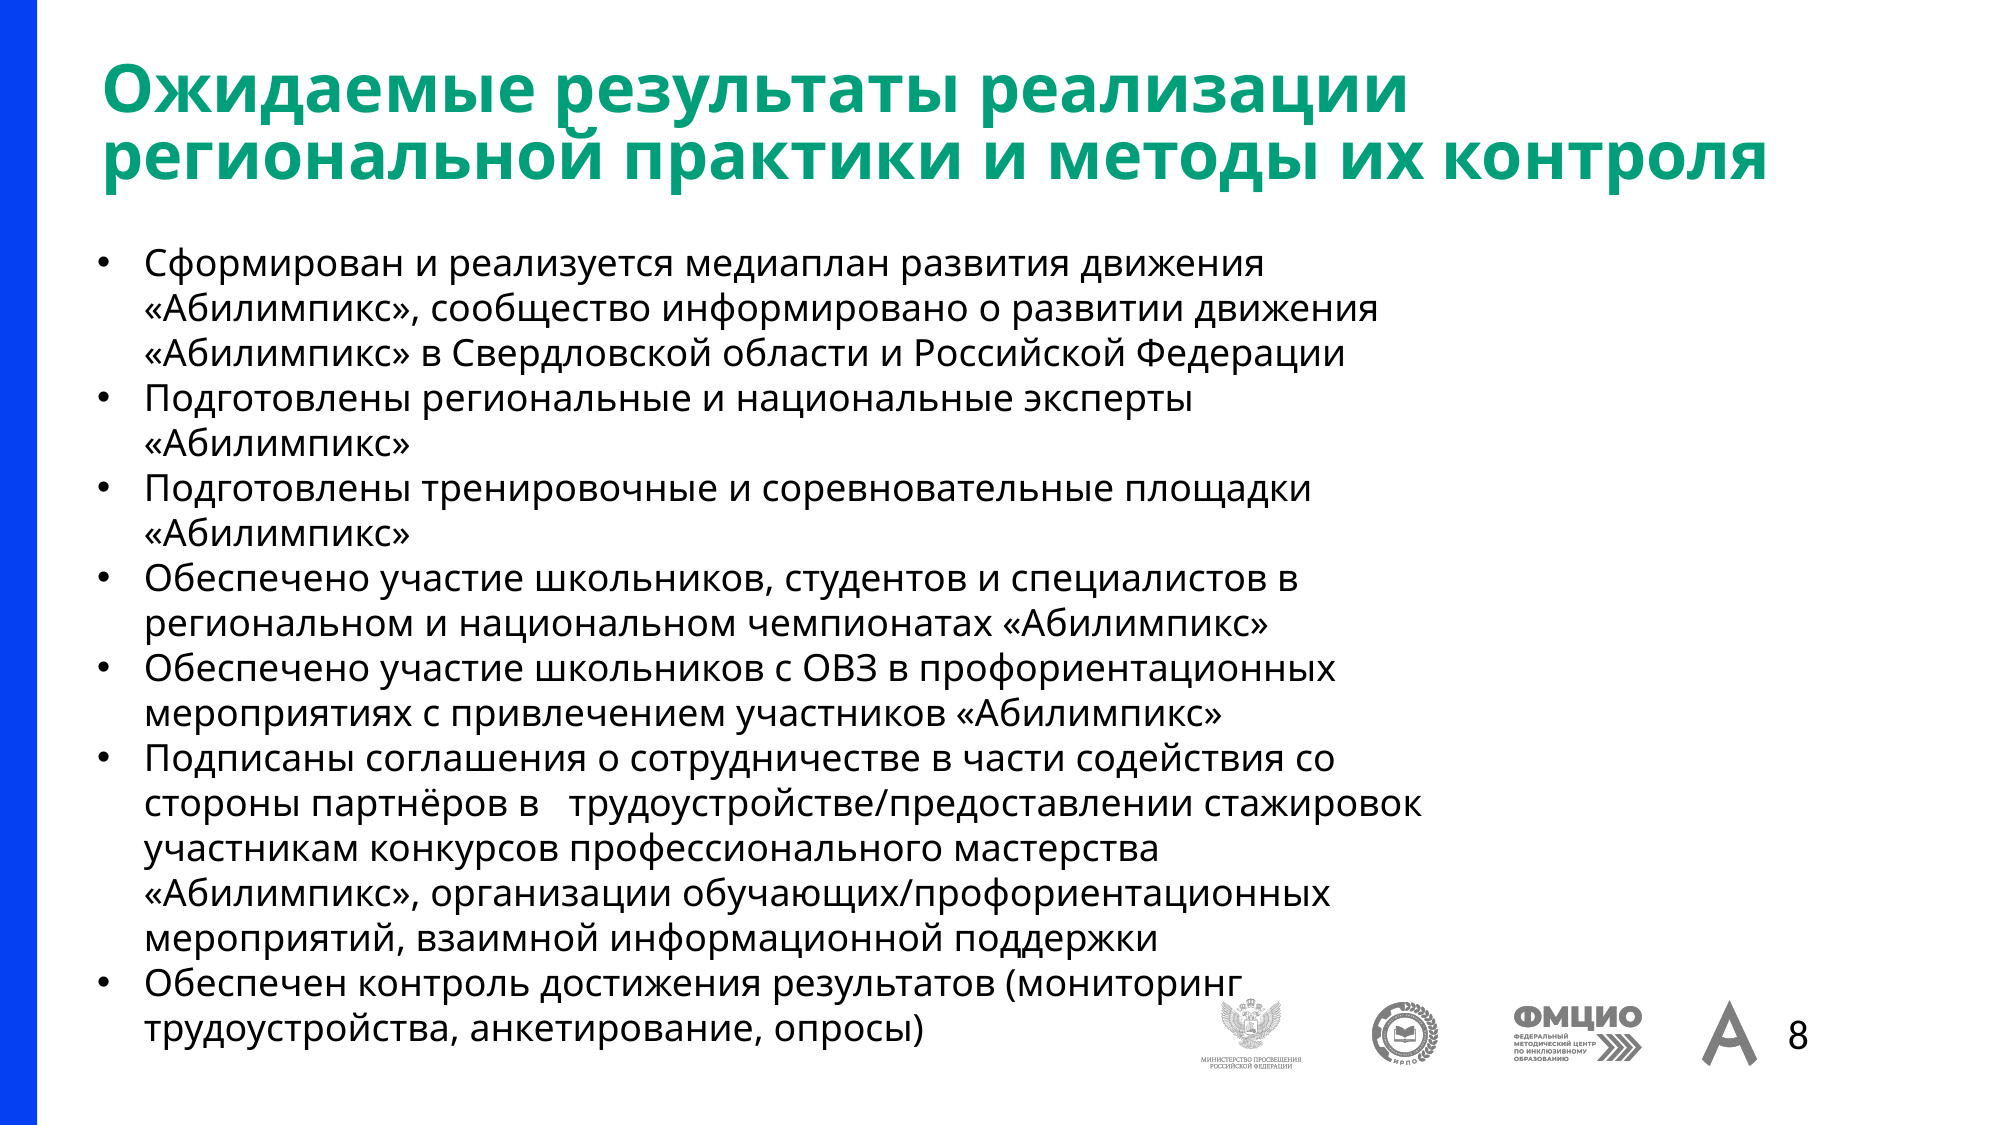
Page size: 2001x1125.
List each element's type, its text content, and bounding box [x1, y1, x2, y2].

picture [1201, 1057, 1301, 1069]
picture [1372, 1057, 1438, 1065]
text_box [0, 0, 38, 1125]
picture [1702, 1000, 1757, 1066]
picture [1514, 1006, 1642, 1061]
title Ожидаемые результаты реализации региональной практики и методы их контроля [101, 59, 1891, 133]
text_box Сформирован и реализуется медиаплан развития движения «Абилимпикс», сообщество информировано о развитии движения «Абилимпикс» в Свердловской области и Российской Федерации Подготовлены региональные и национальные эксперты «Абилимпикс» Подготовлены тренировочные и соревновательные площадки «Абилимпикс» Обеспечено участие школьников, студентов и специалистов в региональном и национальном чемпионатах «Абилимпикс» Обеспечено участие школьников с ОВЗ в профориентационных мероприятиях с привлечением участников «Абилимпикс» Подписаны соглашения о сотрудничестве в части содействия со стороны партнёров в трудоустройстве/предоставлении стажировок участникам конкурсов профессионального мастерства «Абилимпикс», организации обучающих/профориентационных мероприятий, взаимной информационной поддержки Обеспечен контроль достижения результатов (мониторинг трудоустройства, анкетирование, опросы) [82, 231, 1453, 1057]
